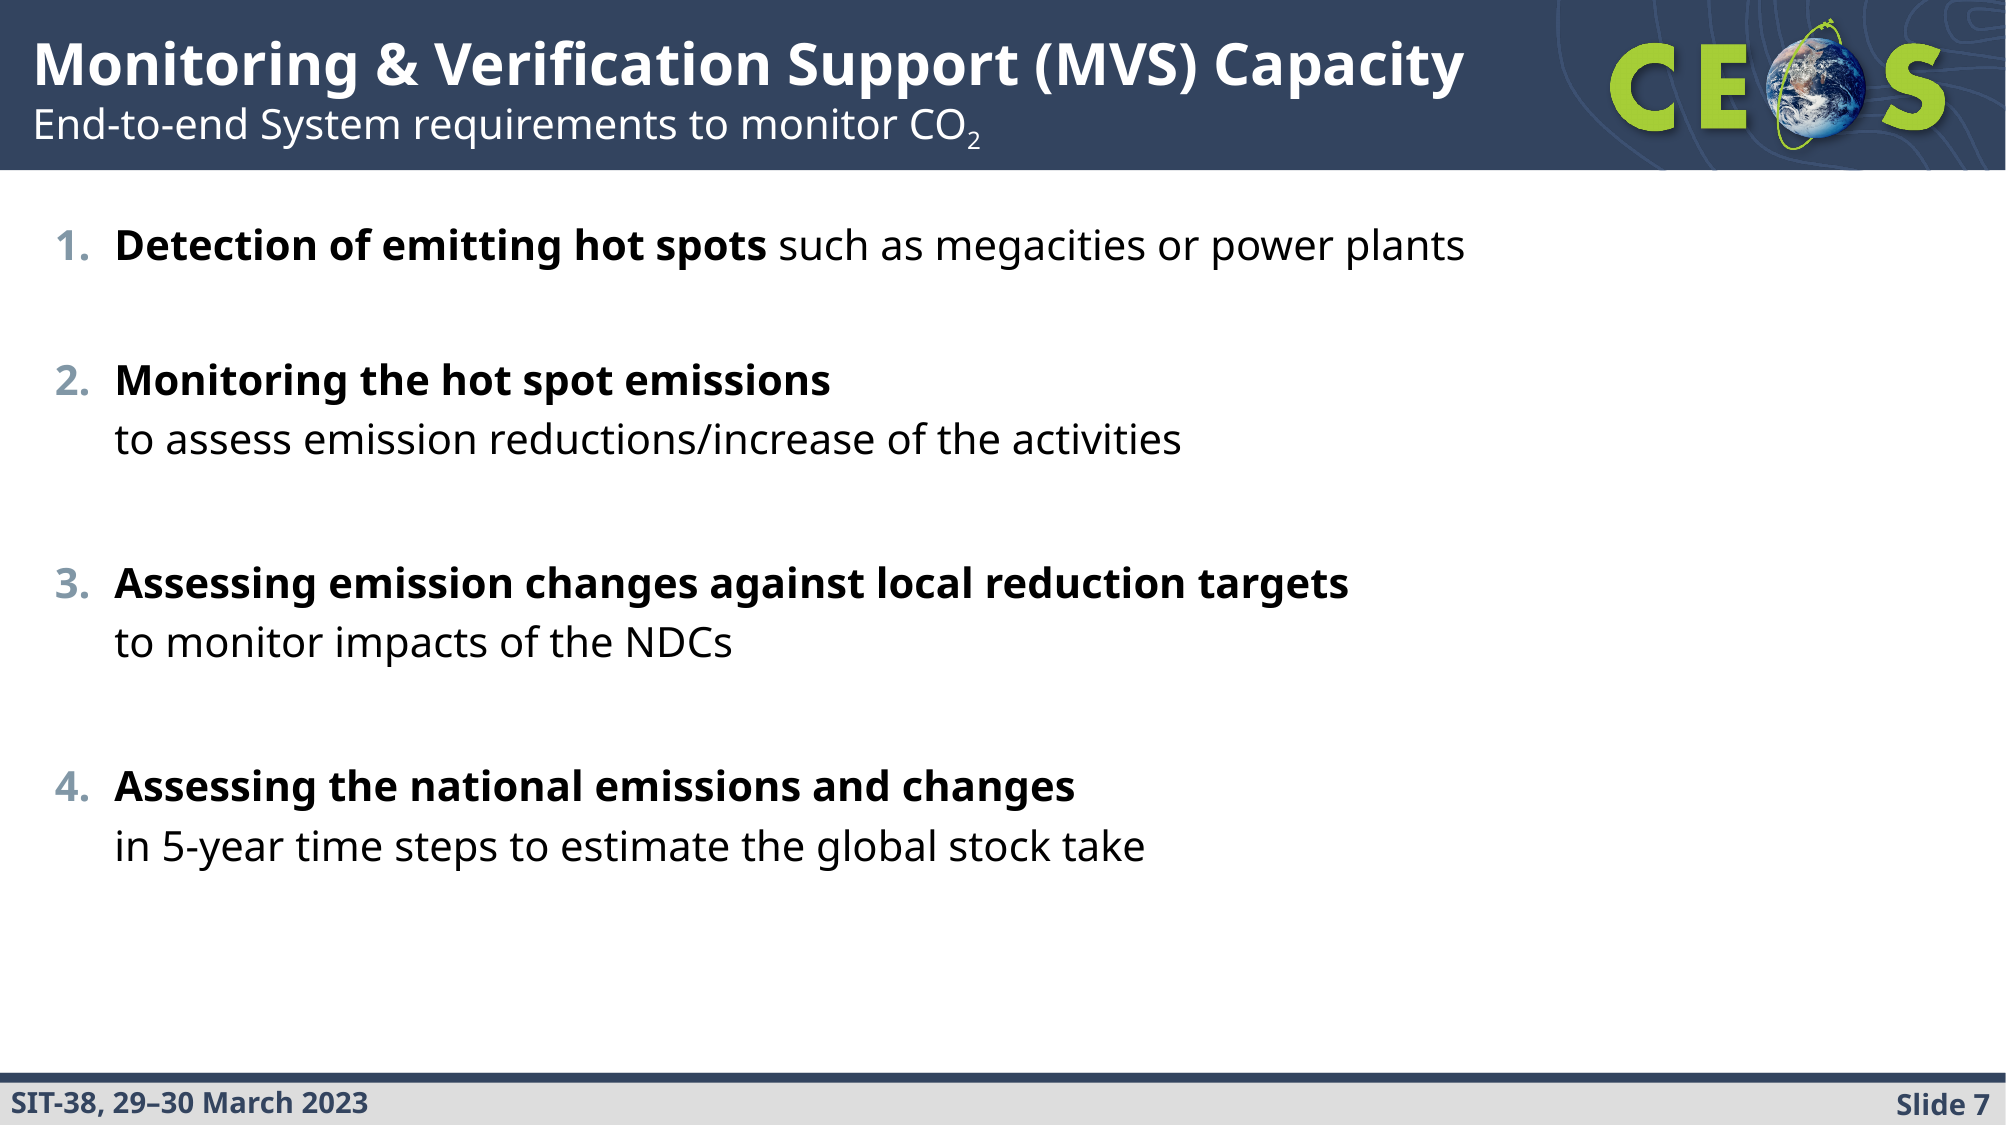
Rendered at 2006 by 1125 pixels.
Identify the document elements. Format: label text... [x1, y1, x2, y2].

text_box Monitoring & Verification Support (MVS) Capacity End-to-end System requirements to monitor CO2 [17, 19, 1568, 162]
text_box Detection of emitting hot spots such as megacities or power plants Monitoring the hot spot emissions to assess emission reductions/increase of the activities Assessing emission changes against local reduction targets to monitor impacts of the NDCs Assessing the national emissions and changes in 5-year time steps to estimate the global stock take [39, 201, 1617, 1026]
picture [1610, 18, 1945, 150]
